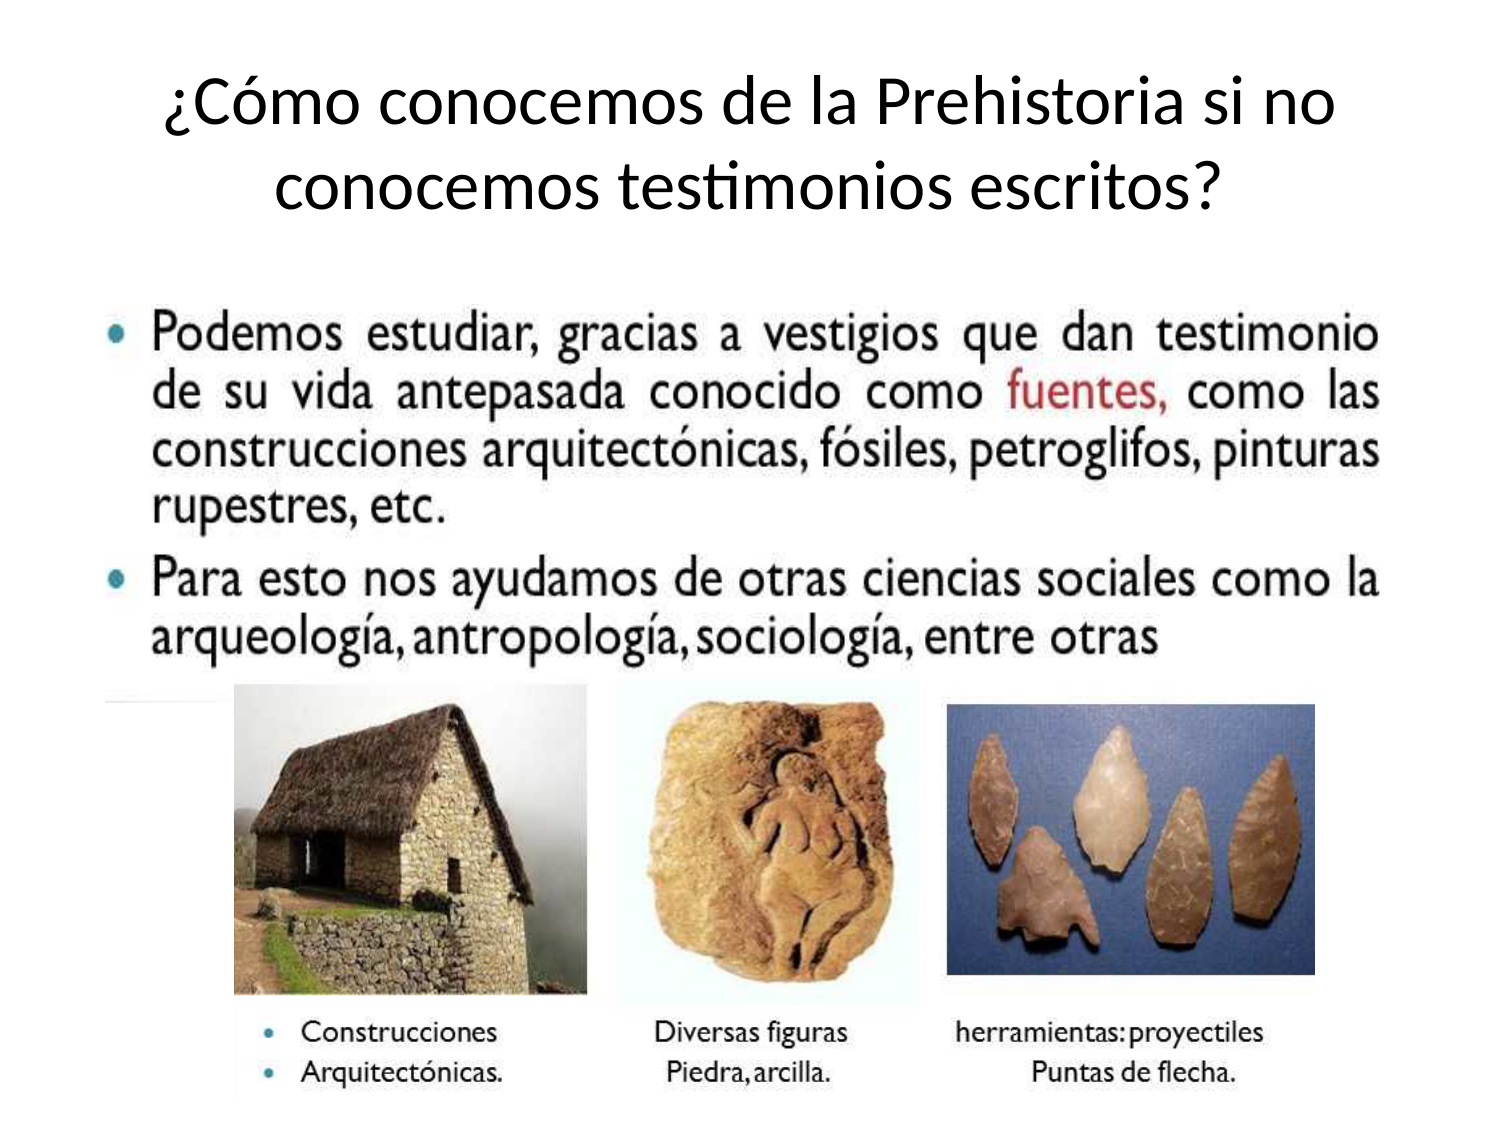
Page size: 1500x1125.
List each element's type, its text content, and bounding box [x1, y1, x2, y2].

picture [105, 304, 1407, 1102]
title ¿Cómo conocemos de la Prehistoria si no conocemos testimonios escritos? [75, 45, 1425, 233]
